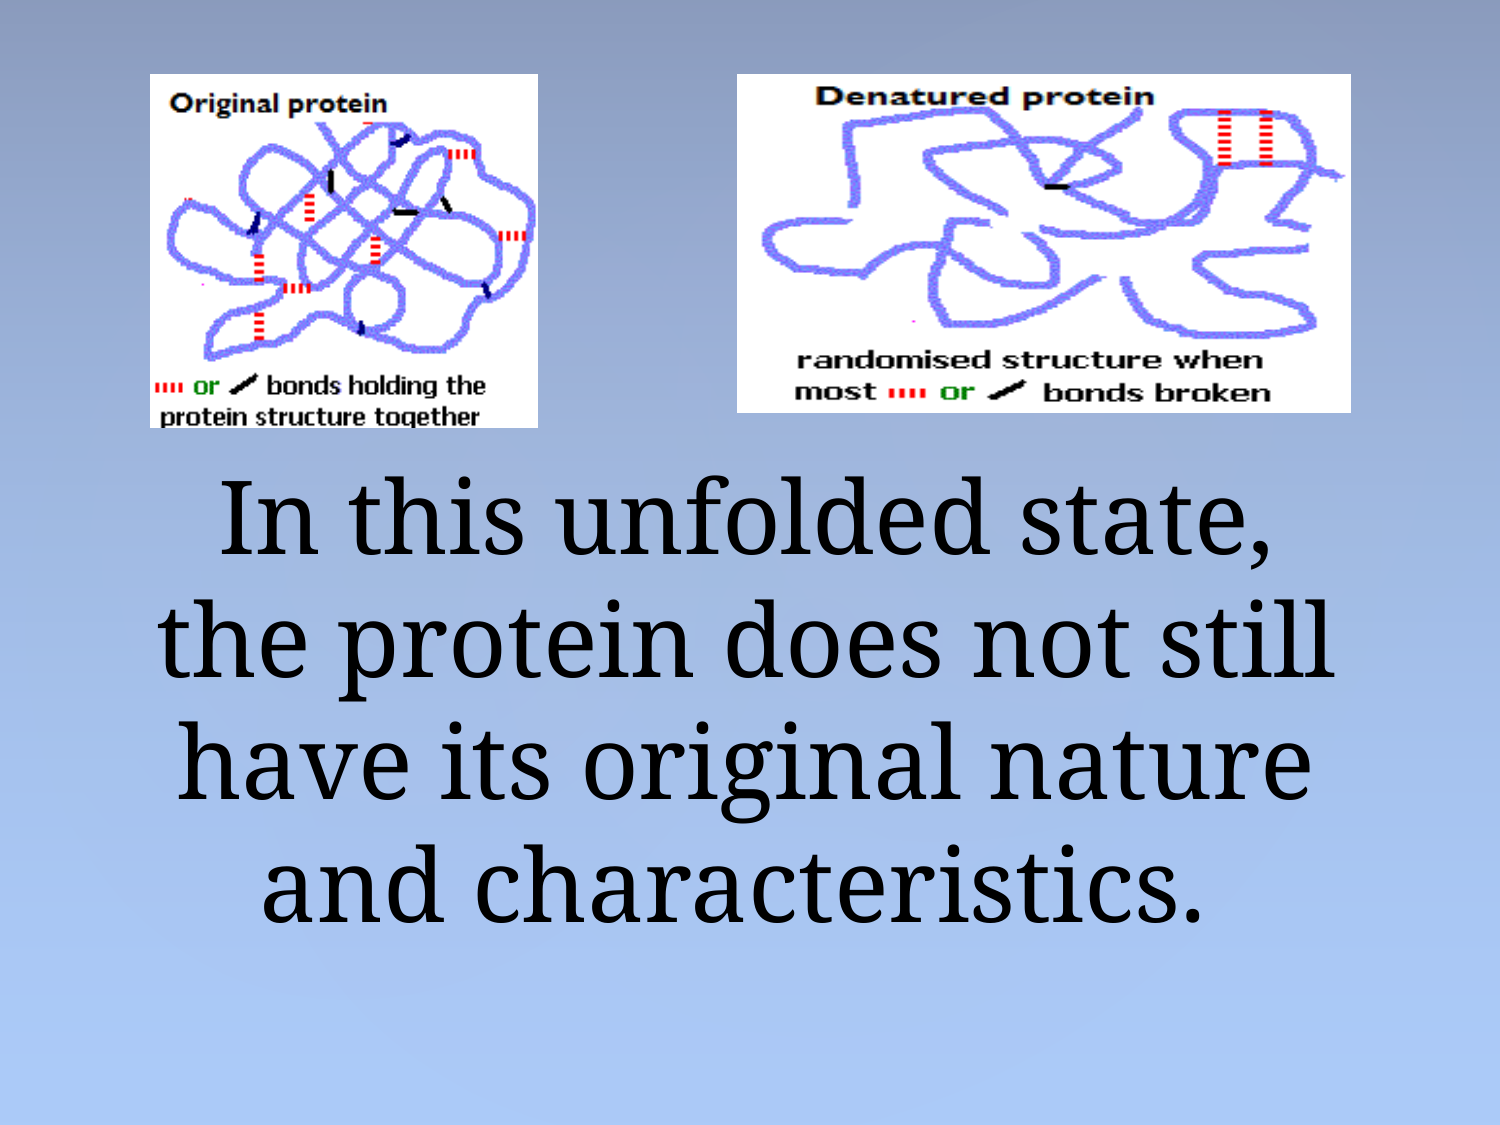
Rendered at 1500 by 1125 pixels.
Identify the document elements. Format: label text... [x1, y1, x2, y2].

title In this unfolded state, the protein does not still have its original nature and characteristics. [127, 800, 1365, 950]
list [149, 74, 538, 429]
picture [736, 74, 1352, 413]
